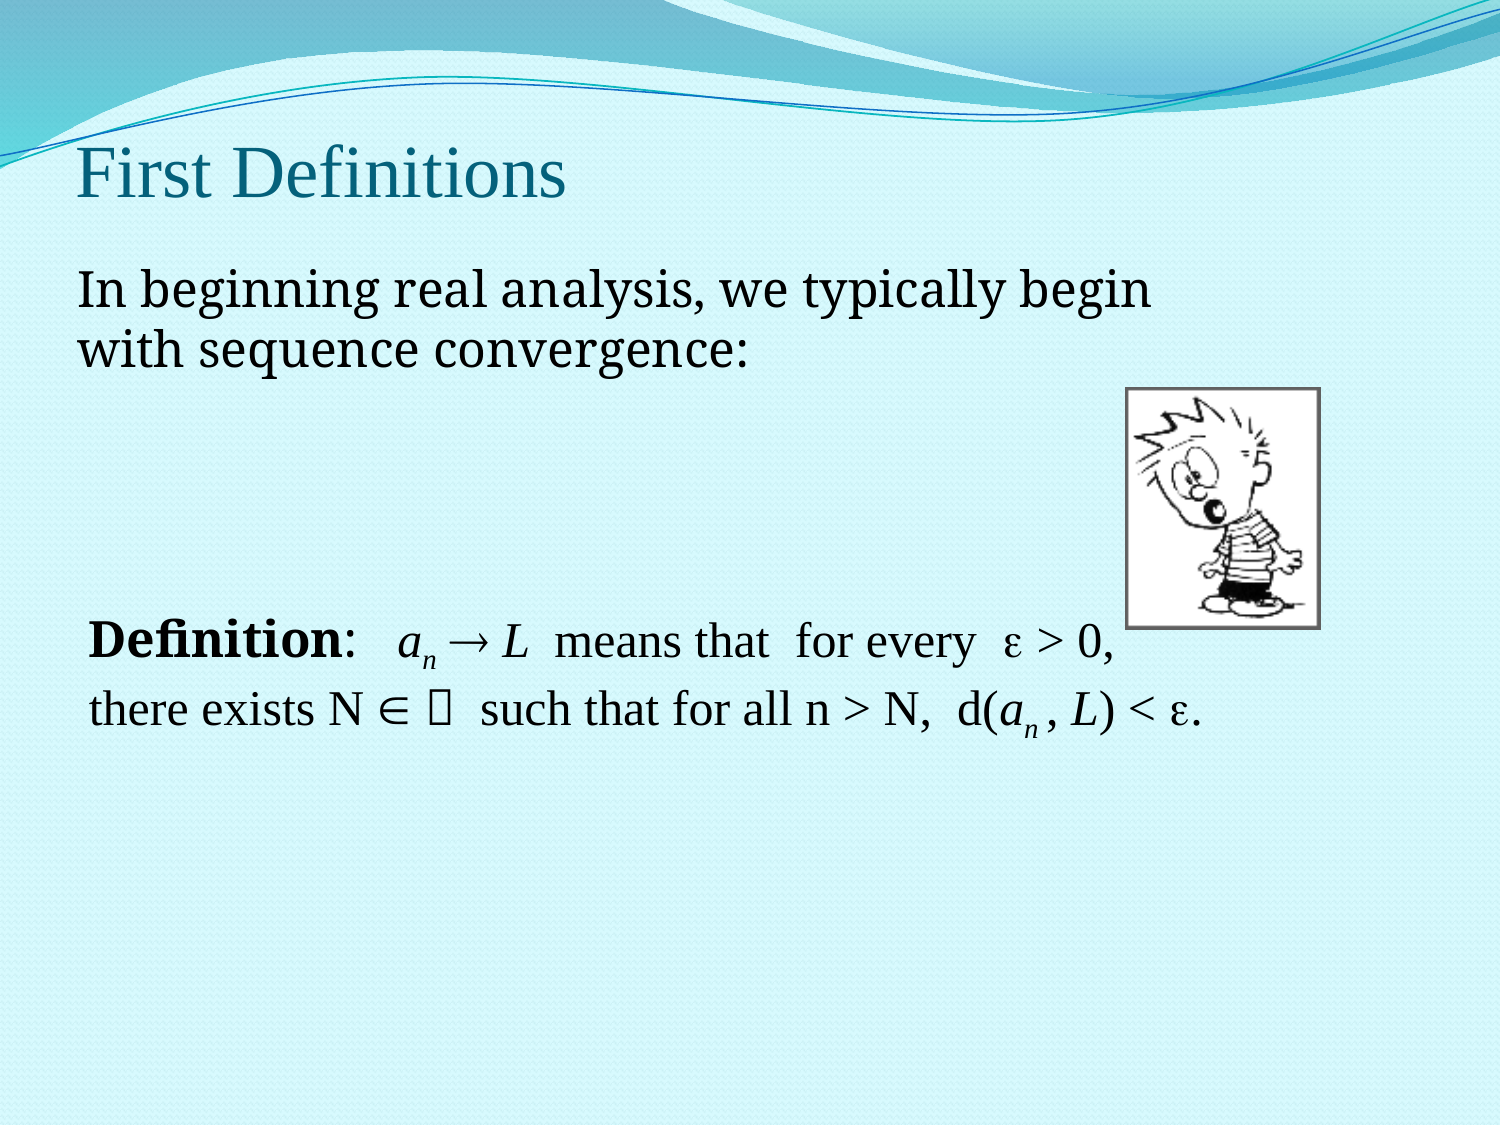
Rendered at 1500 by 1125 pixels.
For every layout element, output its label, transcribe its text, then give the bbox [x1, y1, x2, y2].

text_box In beginning real analysis, we typically begin with sequence convergence: [62, 249, 1225, 385]
picture [1124, 387, 1321, 630]
title First Definitions [75, 115, 1425, 303]
text_box I am not suggesting that we categorize all these things for our students, but if we aren’t aware of the differences, we can’t foresee the myriad ways in which our students can get in trouble. [1117, 599, 1277, 643]
text_box Definition: an  L means that for every  > 0, there exists N   such that for all n > N, d(an , L) < . [73, 599, 1277, 752]
